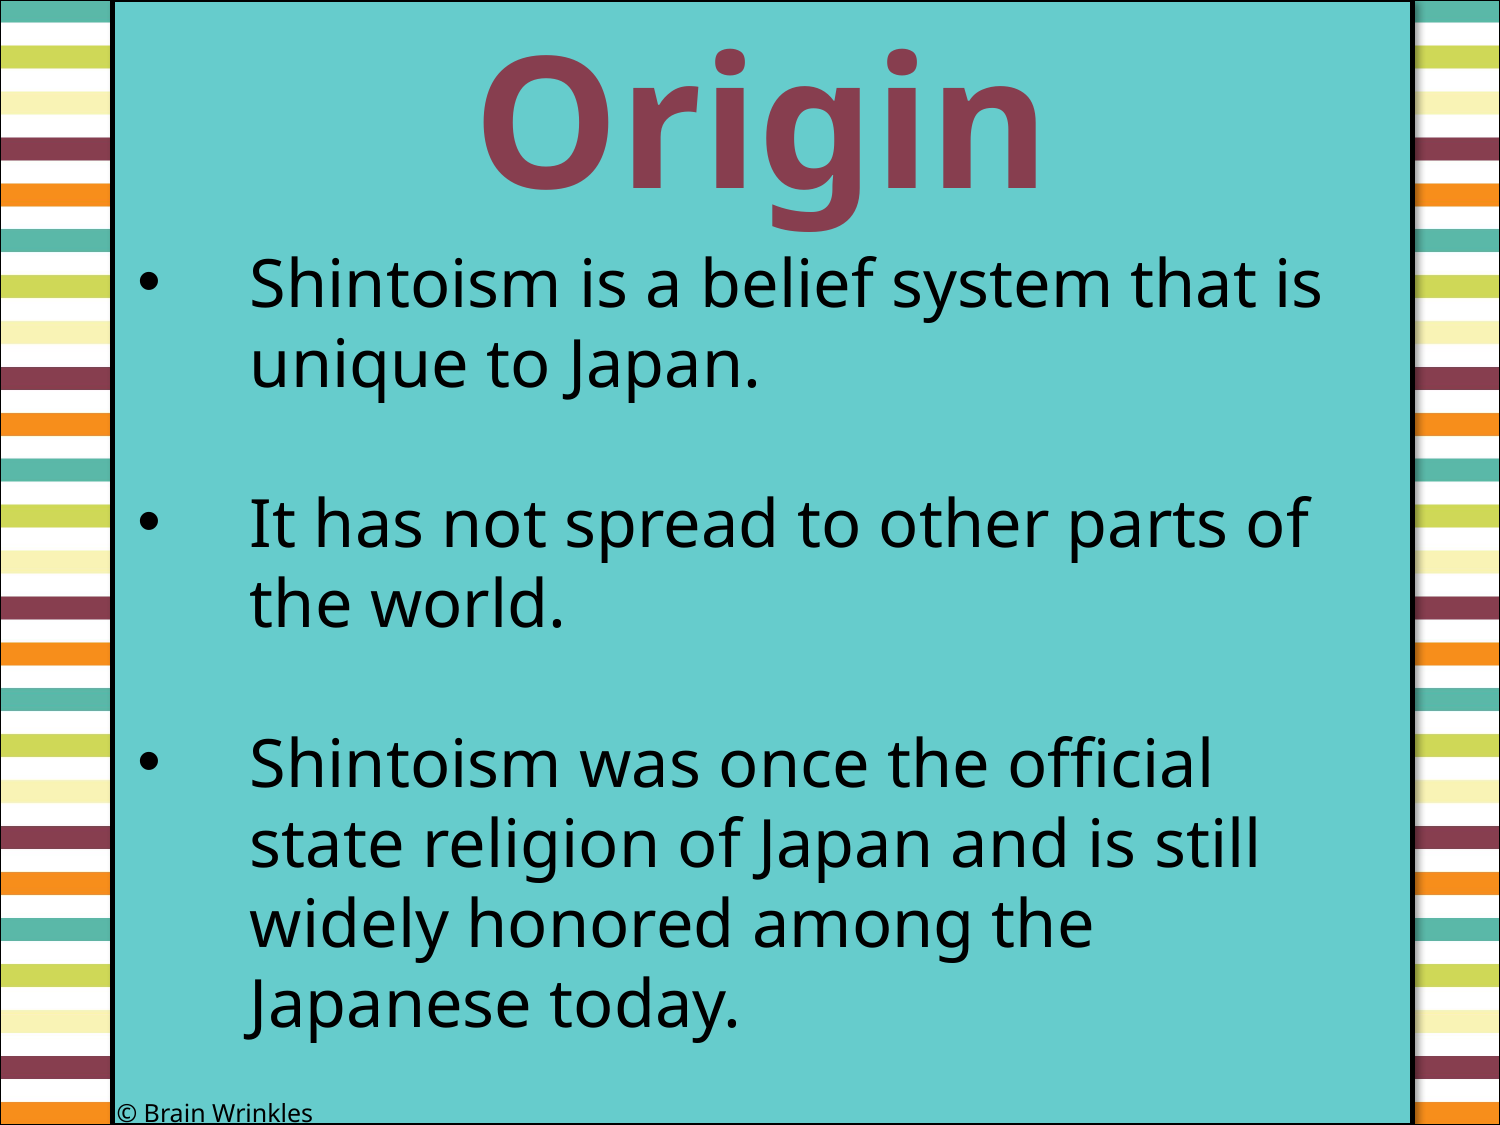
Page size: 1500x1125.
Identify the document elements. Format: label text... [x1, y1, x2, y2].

text_box [111, 0, 1413, 1125]
text_box [1420, 0, 1500, 1125]
text_box Origin [462, 0, 1063, 232]
text_box © Brain Wrinkles [101, 1090, 538, 1125]
text_box [0, 0, 111, 1125]
text_box Shintoism is a belief system that is unique to Japan. It has not spread to other parts of the world. Shintoism was once the official state religion of Japan and is still widely honored among the Japanese today. [122, 233, 1402, 1125]
